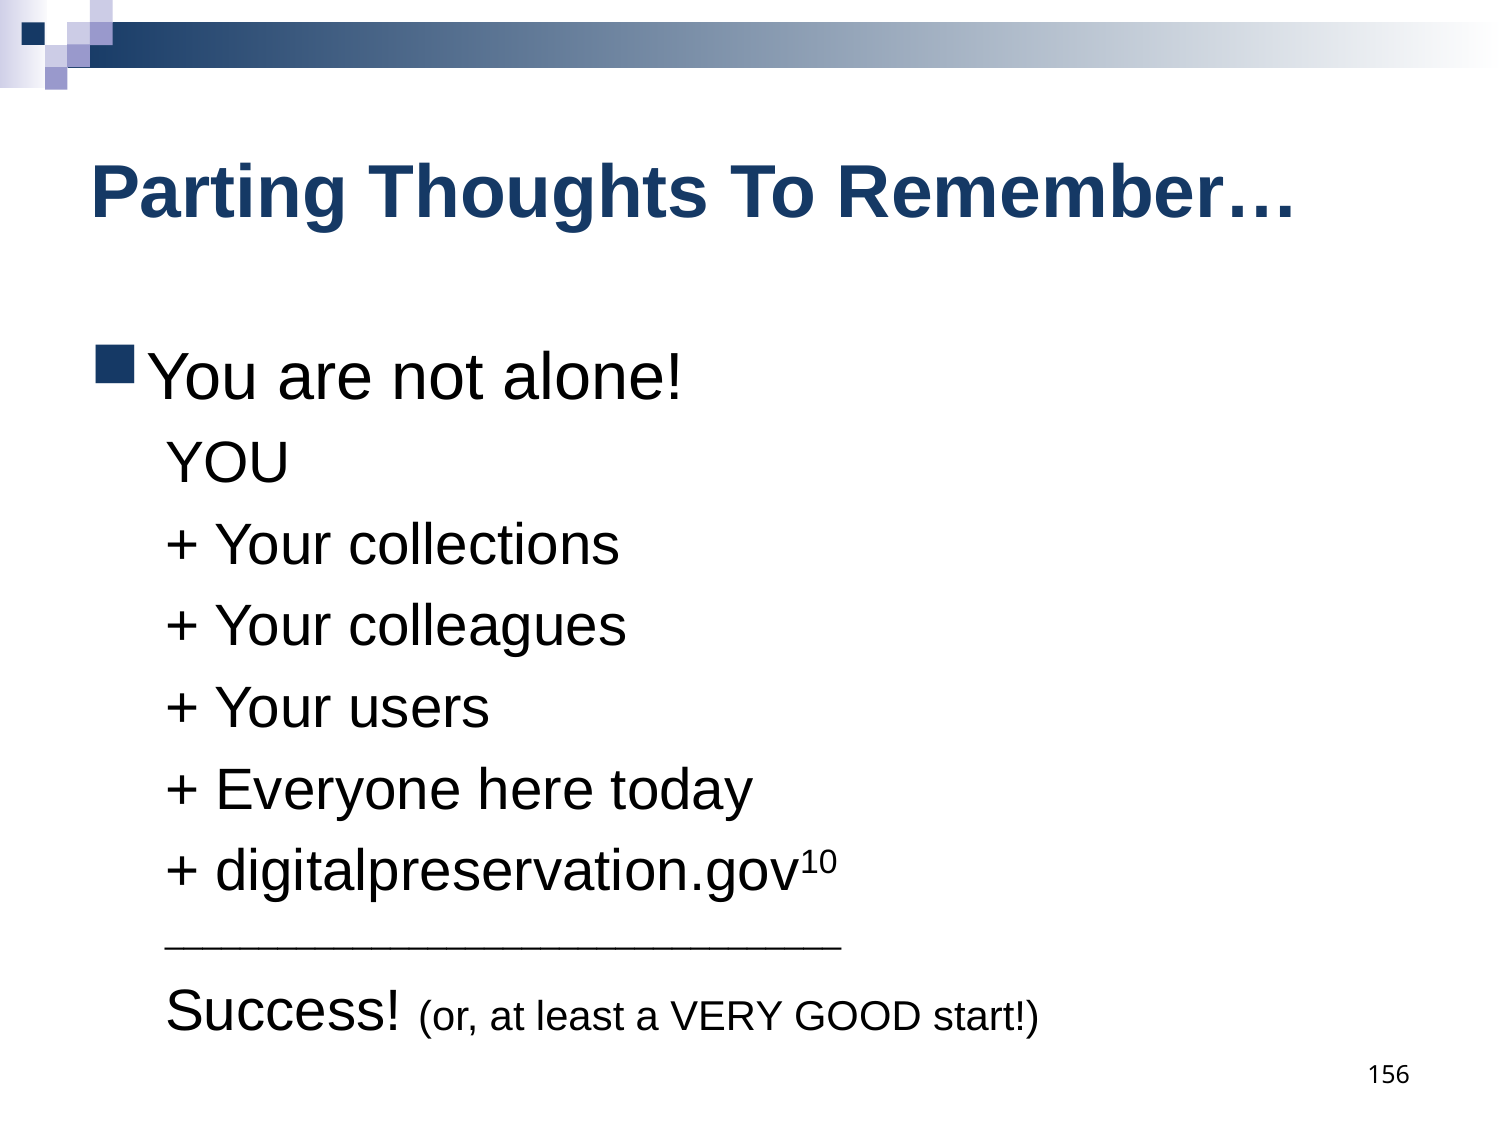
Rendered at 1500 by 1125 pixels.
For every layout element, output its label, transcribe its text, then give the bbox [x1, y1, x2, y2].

list You are not alone! YOU + Your collections + Your colleagues + Your users + Everyone here today + digitalpreservation.gov10 ____________________________________ Success! (or, at least a VERY GOOD start!) [75, 324, 1425, 963]
title Parting Thoughts To Remember… [75, 75, 1425, 300]
slide_number 156 [1074, 1025, 1425, 1100]
